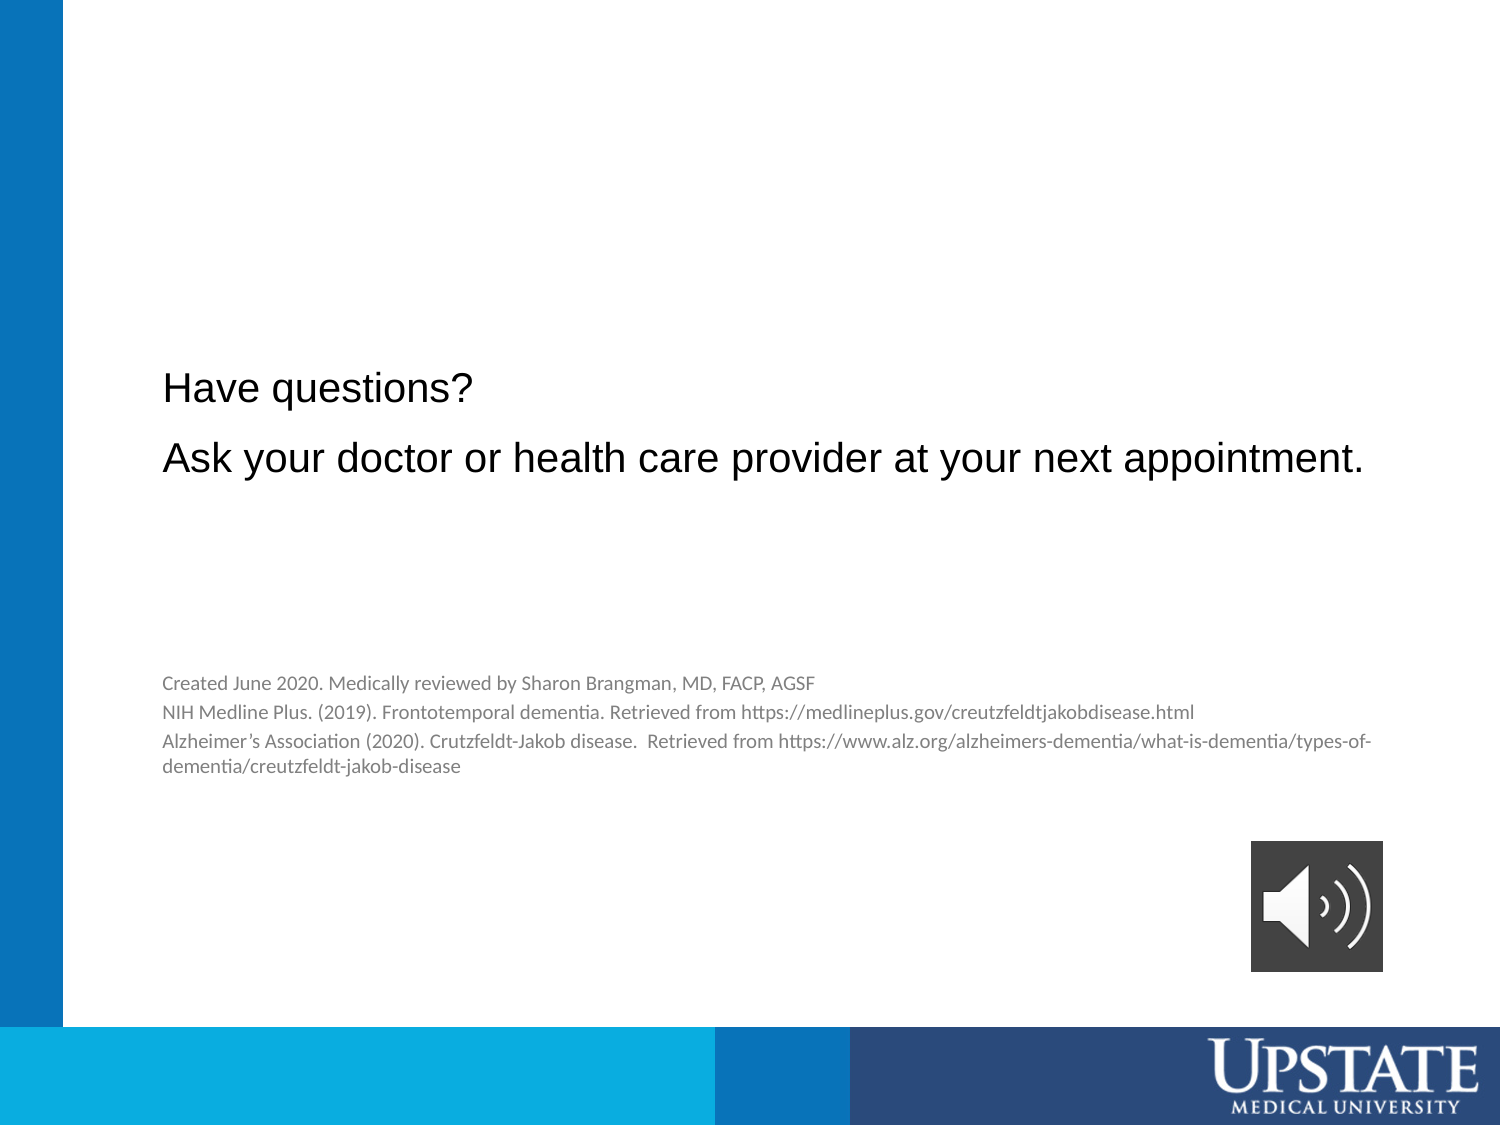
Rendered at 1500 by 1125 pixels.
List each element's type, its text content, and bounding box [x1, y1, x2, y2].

picture [0, 0, 63, 1026]
picture [1249, 839, 1384, 974]
picture [716, 1026, 1500, 1125]
text_box Have questions? Ask your doctor or health care provider at your next appointment. [147, 349, 1384, 489]
text_box Created June 2020. Medically reviewed by Sharon Brangman, MD, FACP, AGSF NIH Medline Plus. (2019). Frontotemporal dementia. Retrieved from https://medlineplus.gov/creutzfeldtjakobdisease.html Alzheimer’s Association (2020). Crutzfeldt-Jakob disease. Retrieved from https://www.alz.org/alzheimers-dementia/what-is-dementia/types-of-dementia/creutzfeldt-jakob-disease [147, 662, 1415, 786]
